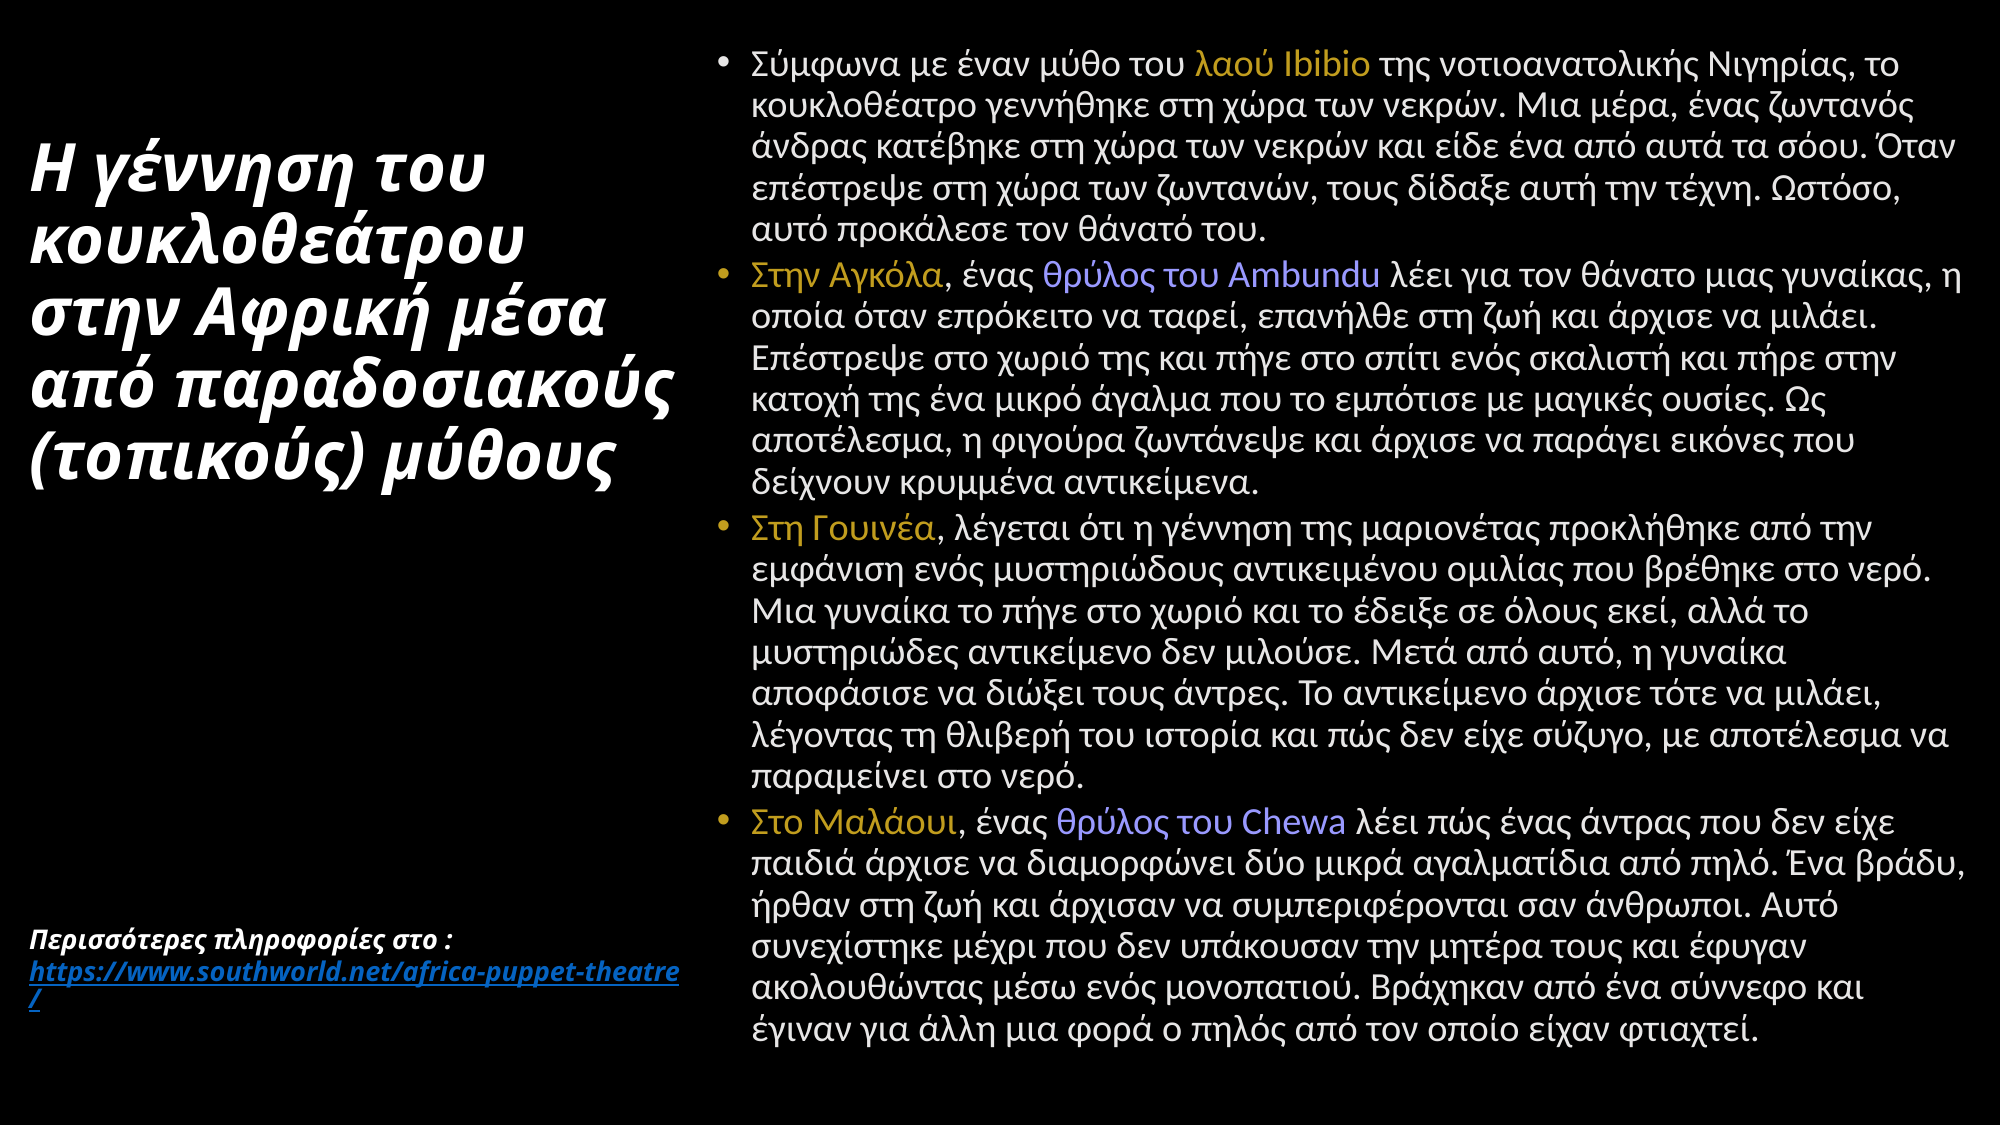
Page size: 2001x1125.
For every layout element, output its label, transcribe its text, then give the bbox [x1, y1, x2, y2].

list Σύμφωνα με έναν μύθο του λαού Ibibio της νοτιοανατολικής Νιγηρίας, το κουκλοθέατρο γεννήθηκε στη χώρα των νεκρών. Μια μέρα, ένας ζωντανός άνδρας κατέβηκε στη χώρα των νεκρών και είδε ένα από αυτά τα σόου. Όταν επέστρεψε στη χώρα των ζωντανών, τους δίδαξε αυτή την τέχνη. Ωστόσο, αυτό προκάλεσε τον θάνατό του. Στην Αγκόλα, ένας θρύλος του Ambundu λέει για τον θάνατο μιας γυναίκας, η οποία όταν επρόκειτο να ταφεί, επανήλθε στη ζωή και άρχισε να μιλάει. Επέστρεψε στο χωριό της και πήγε στο σπίτι ενός σκαλιστή και πήρε στην κατοχή της ένα μικρό άγαλμα που το εμπότισε με μαγικές ουσίες. Ως αποτέλεσμα, η φιγούρα ζωντάνεψε και άρχισε να παράγει εικόνες που δείχνουν κρυμμένα αντικείμενα. Στη Γουινέα, λέγεται ότι η γέννηση της μαριονέτας προκλήθηκε από την εμφάνιση ενός μυστηριώδους αντικειμένου ομιλίας που βρέθηκε στο νερό. Μια γυναίκα το πήγε στο χωριό και το έδειξε σε όλους εκεί, αλλά το μυστηριώδες αντικείμενο δεν μιλούσε. Μετά από αυτό, η γυναίκα αποφάσισε να διώξει τους άντρες. Το αντικείμενο άρχισε τότε να μιλάει, λέγοντας τη θλιβερή του ιστορία και πώς δεν είχε σύζυγο, με αποτέλεσμα να παραμείνει στο νερό. Στο Μαλάουι, ένας θρύλος του Chewa λέει πώς ένας άντρας που δεν είχε παιδιά άρχισε να διαμορφώνει δύο μικρά αγαλματίδια από πηλό. Ένα βράδυ, ήρθαν στη ζωή και άρχισαν να συμπεριφέρονται σαν άνθρωποι. Αυτό συνεχίστηκε μέχρι που δεν υπάκουσαν την μητέρα τους και έφυγαν ακολουθώντας μέσω ενός μονοπατιού. Βράχηκαν από ένα σύννεφο και έγιναν για άλλη μια φορά ο πηλός από τον οποίο είχαν φτιαχτεί. [701, 12, 1986, 1064]
title Η γέννηση του κουκλοθεάτρου στην Αφρική μέσα από παραδοσιακούς (τοπικούς) μύθους Περισσότερες πληροφορίες στο : https://www.southworld.net/africa-puppet-theatre/ [14, 61, 701, 1026]
